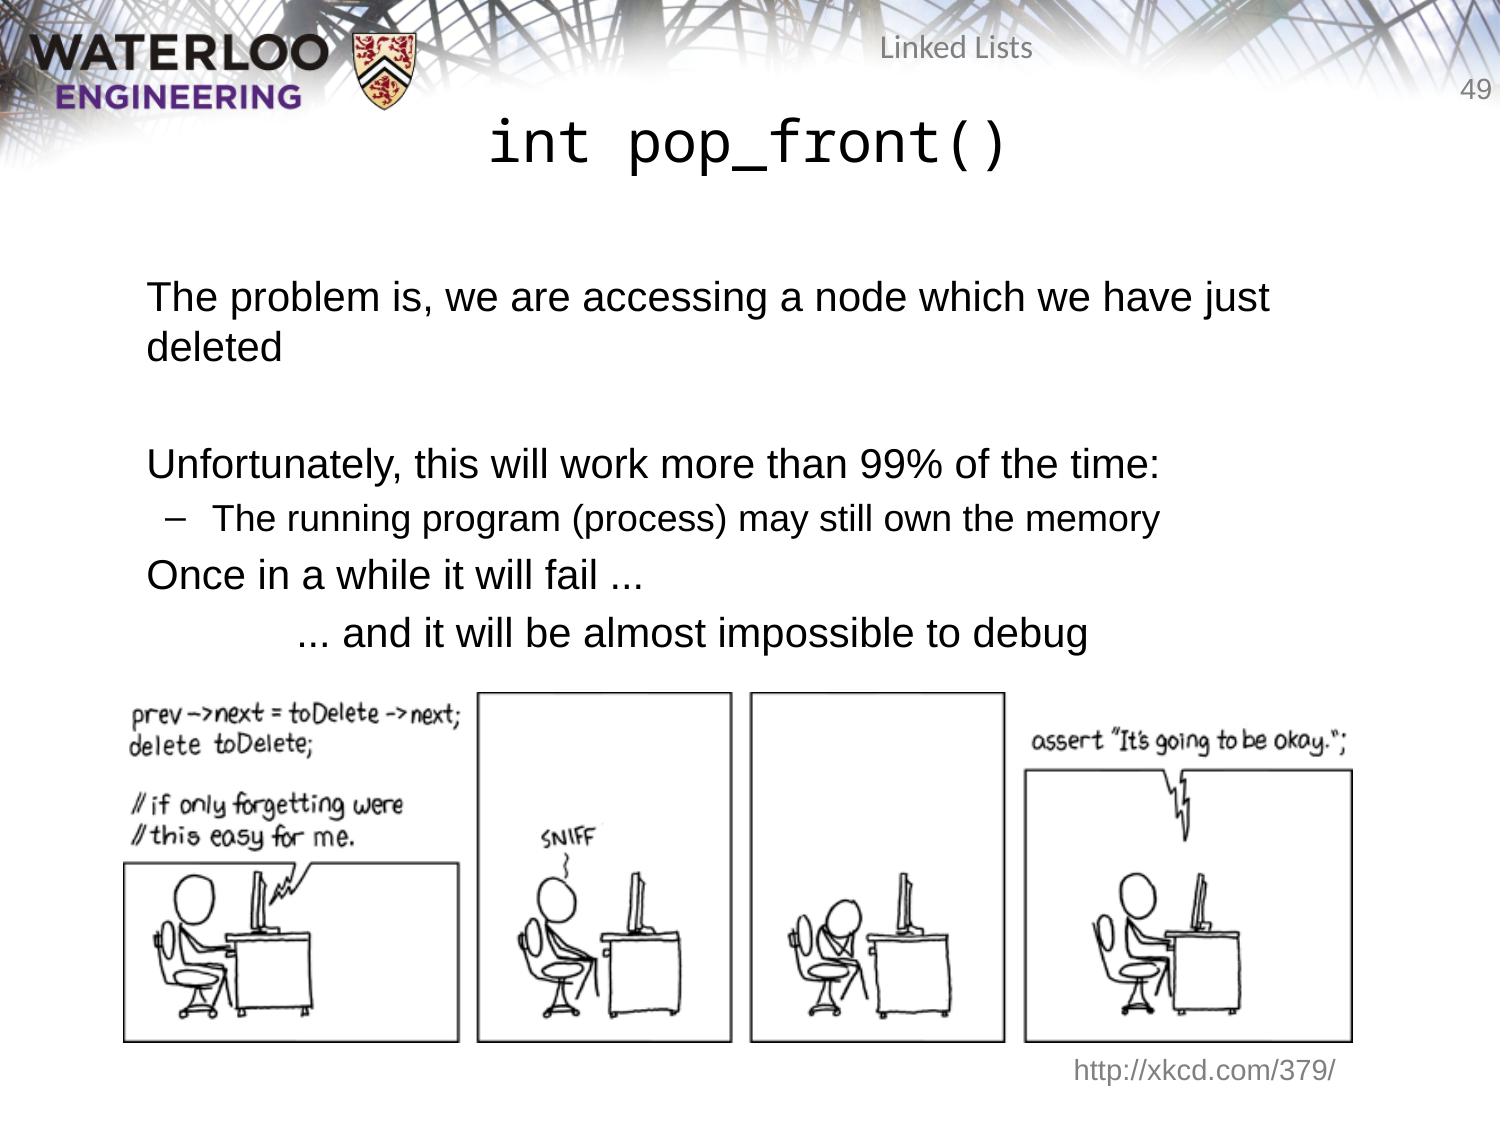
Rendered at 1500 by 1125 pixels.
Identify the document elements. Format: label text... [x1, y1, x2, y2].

text_box http://xkcd.com/379/ [1058, 1051, 1352, 1094]
title int pop_front() [74, 44, 1426, 233]
list The problem is, we are accessing a node which we have just deleted Unfortunately, this will work more than 99% of the time: The running program (process) may still own the memory Once in a while it will fail ... ... and it will be almost impossible to debug [74, 262, 1426, 1006]
picture [0, 0, 1500, 1125]
